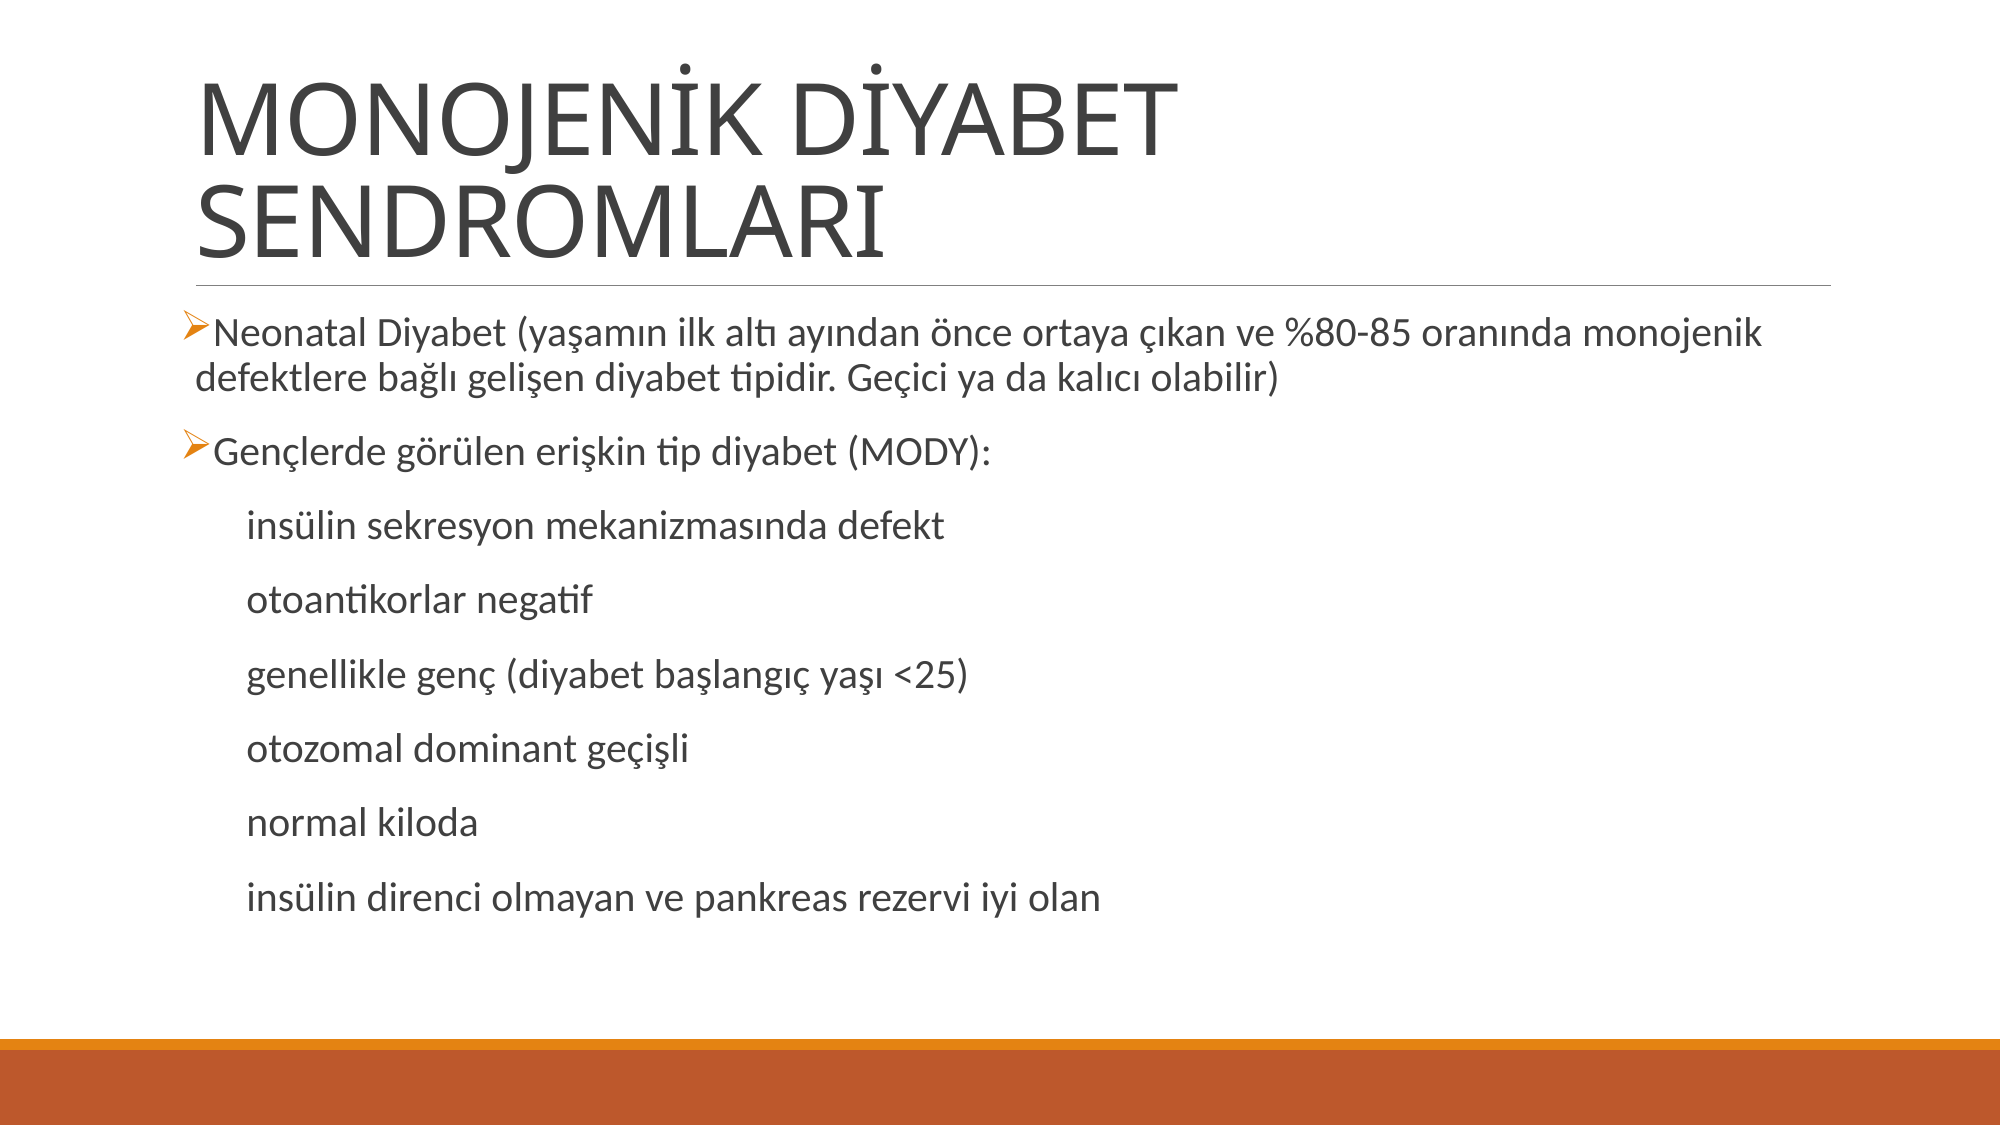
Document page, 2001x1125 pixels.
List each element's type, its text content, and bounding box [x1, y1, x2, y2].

list Neonatal Diyabet (yaşamın ilk altı ayından önce ortaya çıkan ve %80-85 oranında monojenik defektlere bağlı gelişen diyabet tipidir. Geçici ya da kalıcı olabilir) Gençlerde görülen erişkin tip diyabet (MODY): insülin sekresyon mekanizmasında defekt otoantikorlar negatif genellikle genç (diyabet başlangıç yaşı <25) otozomal dominant geçişli normal kiloda insülin direnci olmayan ve pankreas rezervi iyi olan [180, 302, 1830, 963]
title MONOJENİK DİYABET SENDROMLARI [180, 47, 1830, 285]
